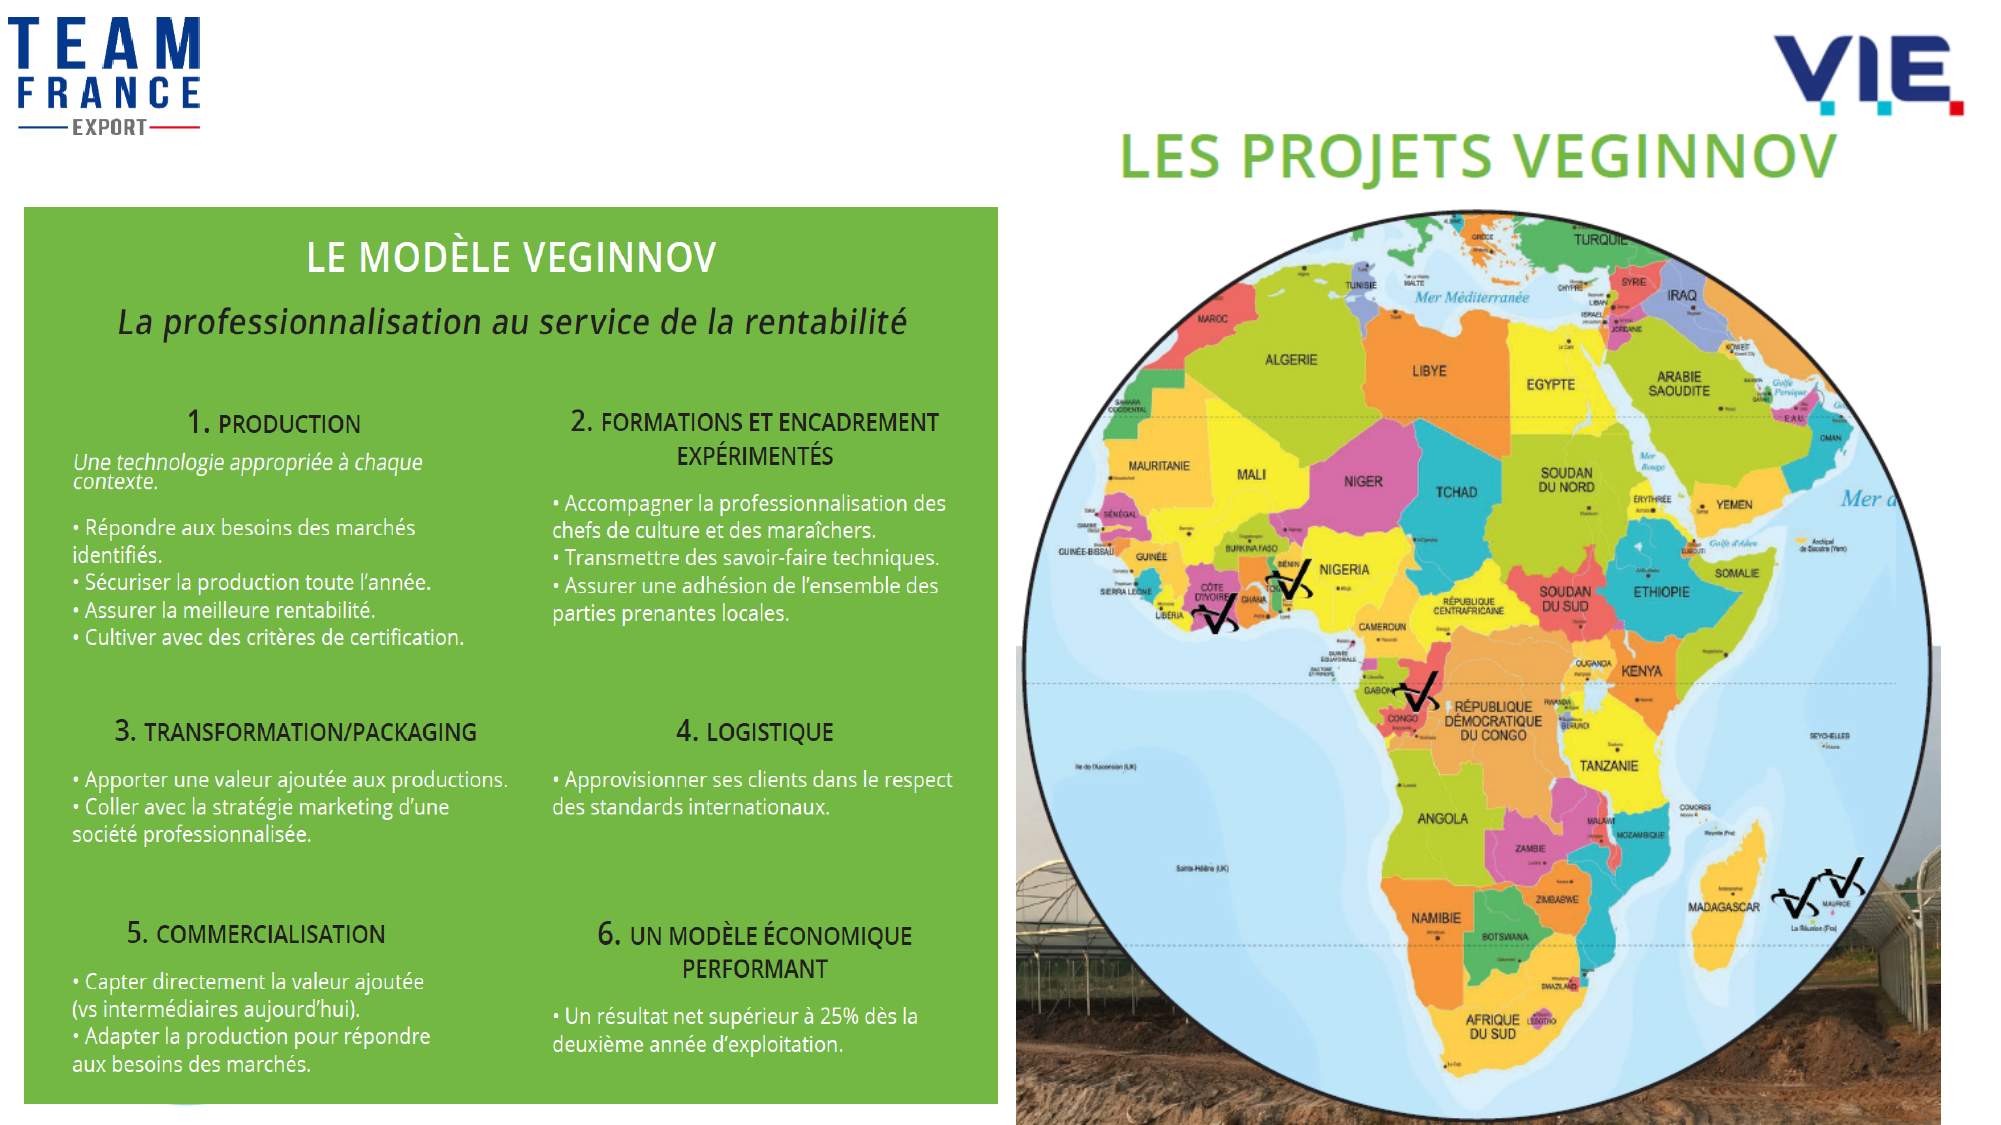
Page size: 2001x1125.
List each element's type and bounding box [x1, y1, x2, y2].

picture [24, 207, 998, 1108]
picture [8, 17, 200, 135]
picture [1016, 8, 1992, 1125]
